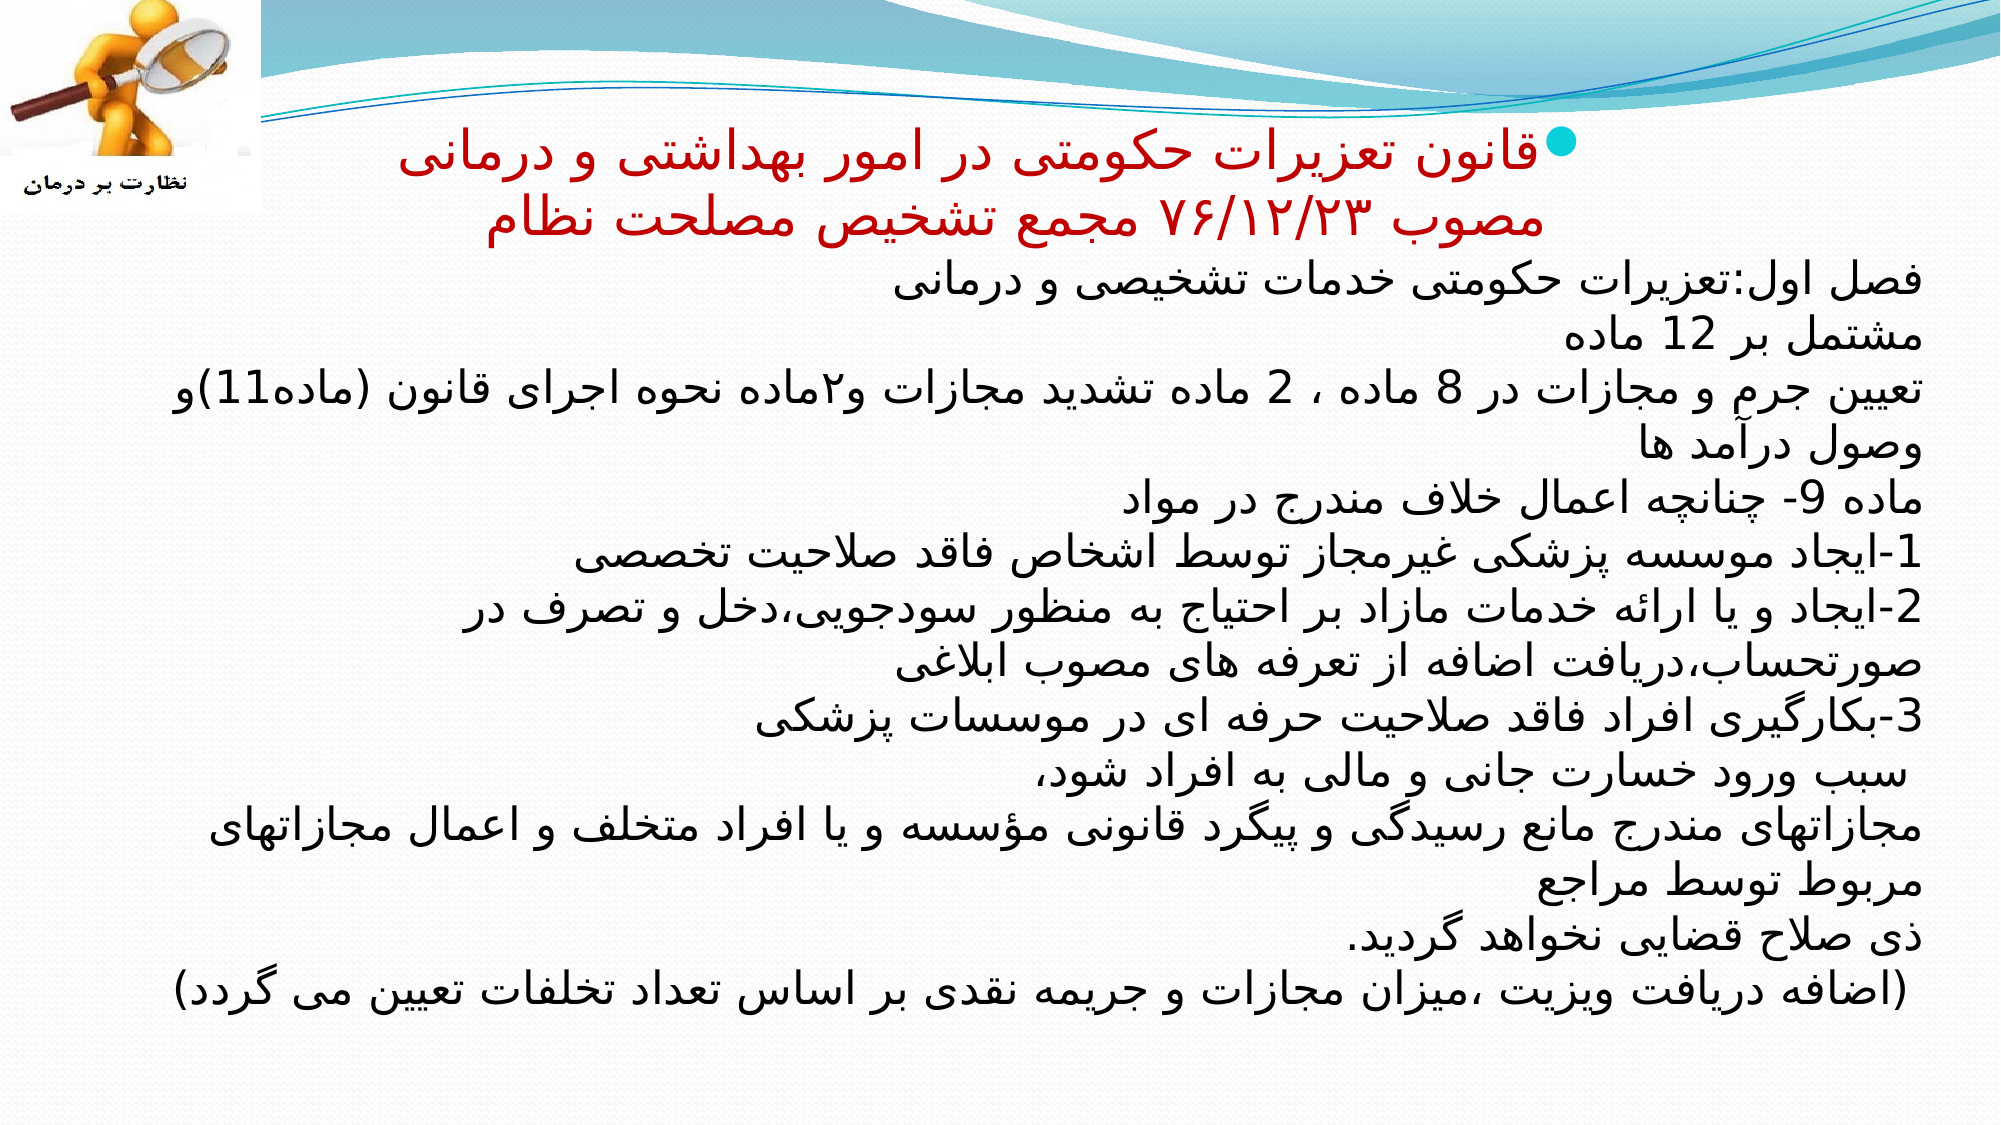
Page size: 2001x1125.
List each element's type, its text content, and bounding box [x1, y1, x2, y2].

title فصل اول:تعزیرات حکومتی خدمات تشخیصی و درمانی مشتمل بر 12 ماده تعیین جرم و مجازات در 8 ماده ، 2 ماده تشدید مجازات و۲ماده نحوه اجرای قانون (ماده11)و وصول درآمد ها ماده 9- چنانچه اعمال خلاف مندرج در مواد 1-ایجاد موسسه پزشکی غیرمجاز توسط اشخاص فاقد صلاحیت تخصصی 2-ایجاد و یا ارائه خدمات مازاد بر احتیاج به منظور سودجویی،دخل و تصرف در صورتحساب،دریافت اضافه از تعرفه های مصوب ابلاغی 3-بکارگیری افراد فاقد صلاحیت حرفه ای در موسسات پزشکی سبب ورود خسارت جانى و مالى به افراد شود، مجازاتهاى مندرج مانع رسیدگى و پیگرد قانونى مؤسسه و یا افراد متخلف و اعمال مجازاتهاى مربوط توسط مراجع ذى صلاح قضایى نخواهد گردید. (اضافه دریافت ویزیت ،میزان مجازات و جریمه نقدی بر اساس تعداد تخلفات تعیین می گردد) [129, 232, 1925, 1116]
picture [0, 0, 261, 216]
list قانون تعزیرات حکومتی در امور بهداشتی و درمانی مصوب ۷۶/۱۲/۲۳ مجمع تشخیص مصلحت نظام [374, 107, 1595, 302]
